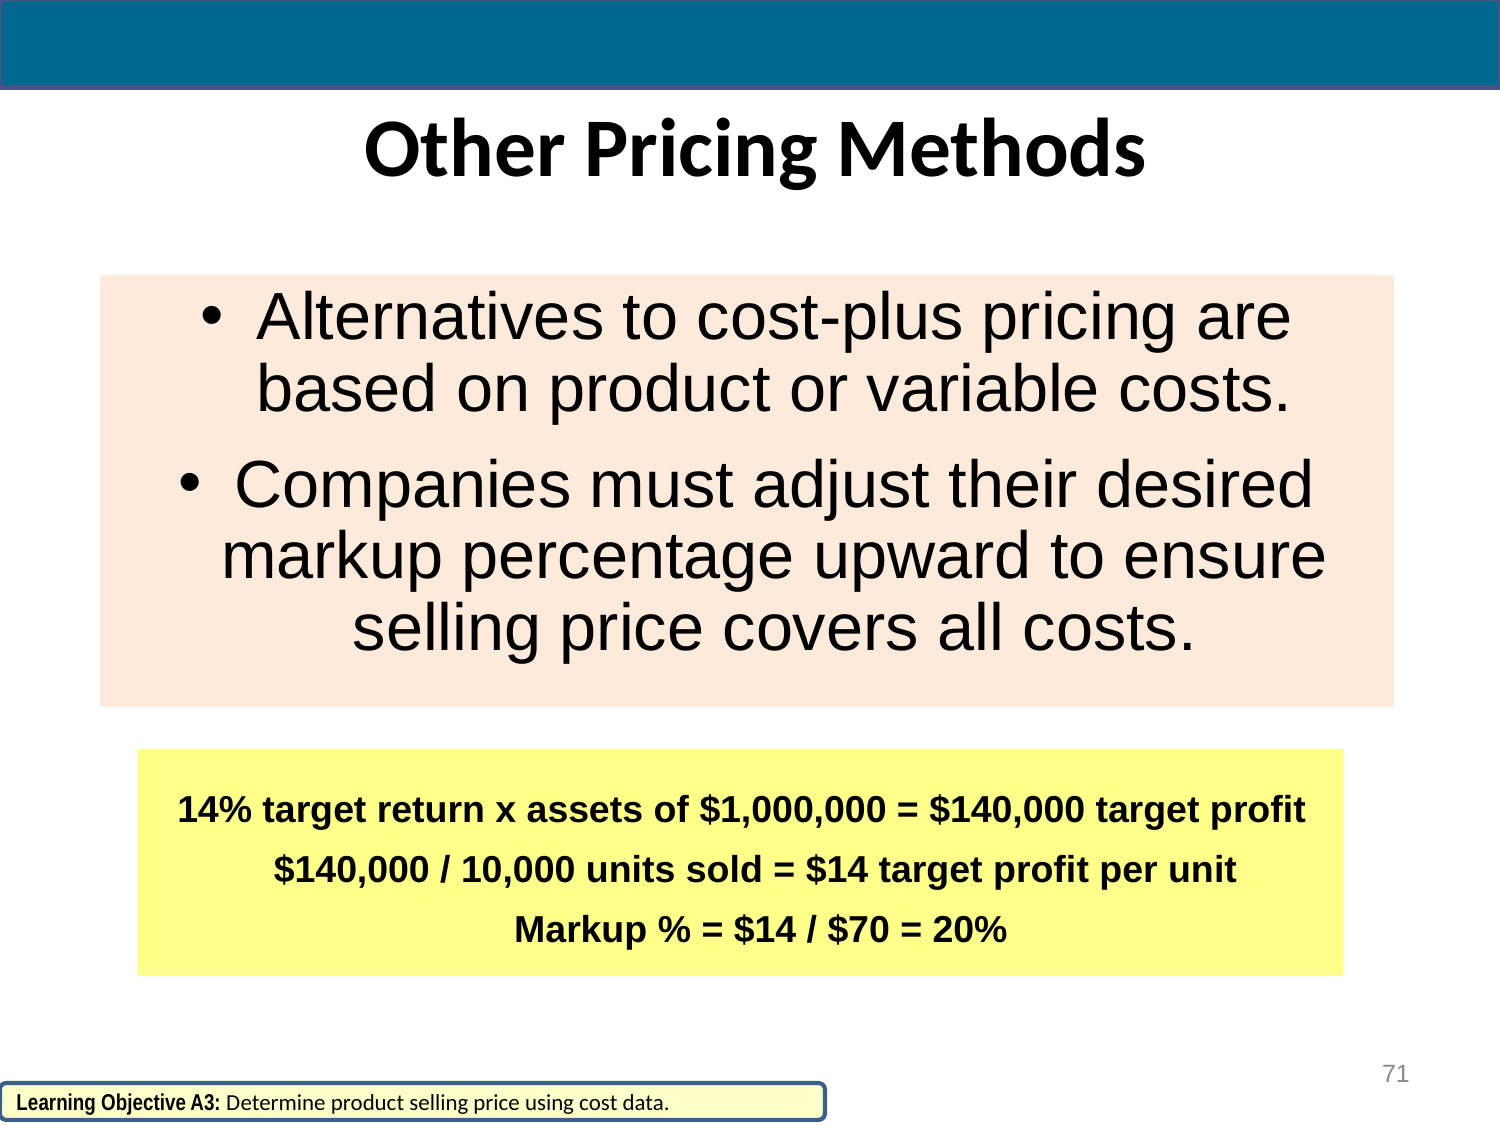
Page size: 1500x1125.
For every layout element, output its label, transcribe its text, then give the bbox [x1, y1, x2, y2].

text_box Learning Objective A3: Determine product selling price using cost data. [0, 1083, 825, 1120]
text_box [137, 748, 1344, 976]
slide_number 71 [1074, 1042, 1425, 1103]
list Alternatives to cost-plus pricing are based on product or variable costs. Companies must adjust their desired markup percentage upward to ensure selling price covers all costs. [99, 275, 1394, 707]
title Other Pricing Methods [80, 48, 1431, 237]
